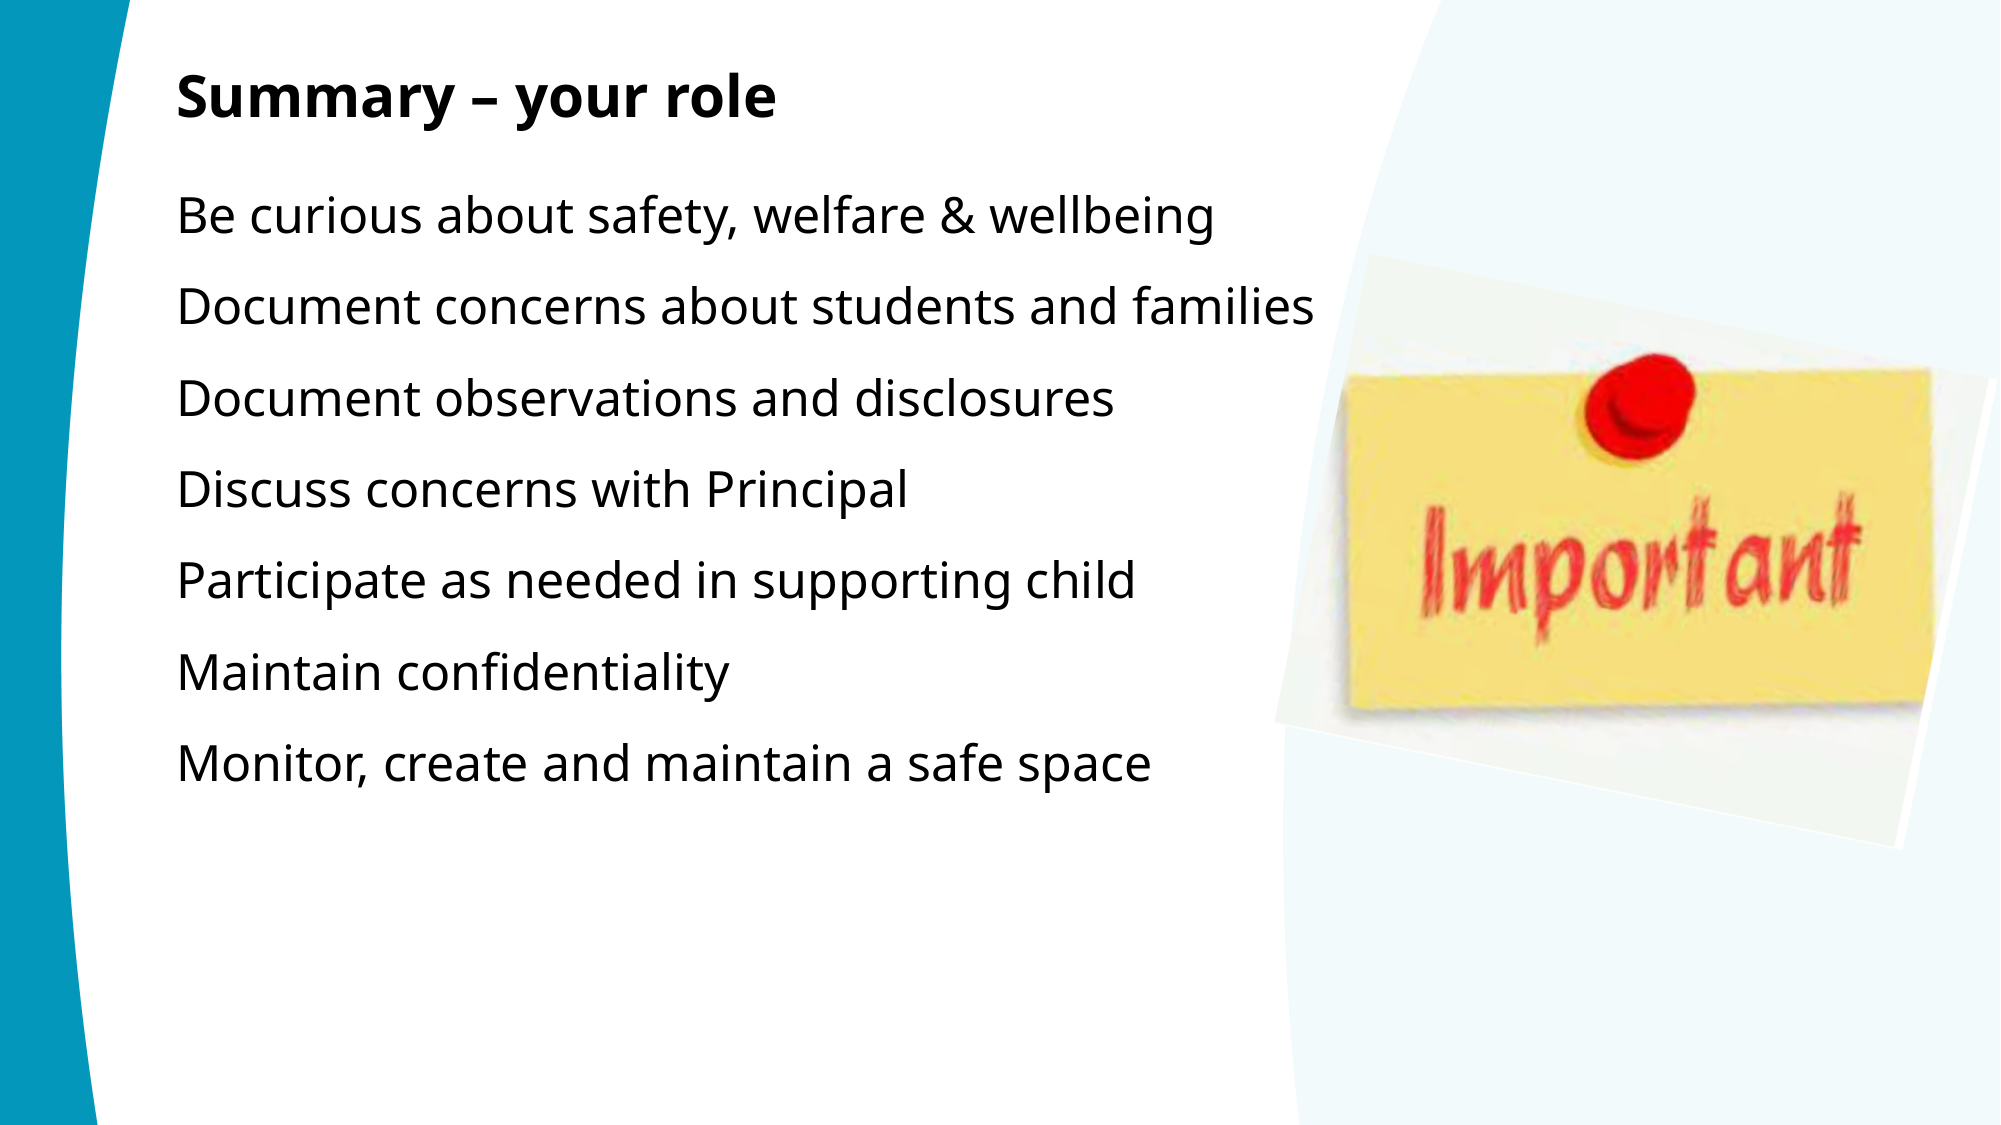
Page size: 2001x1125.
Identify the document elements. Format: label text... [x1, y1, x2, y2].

picture [62, 0, 2000, 1125]
title Summary – your role [161, 59, 1887, 154]
list Be curious about safety, welfare & wellbeing Document concerns about students and families Document observations and disclosures Discuss concerns with Principal Participate as needed in supporting child Maintain confidentiality Monitor, create and maintain a safe space [161, 182, 1887, 1066]
